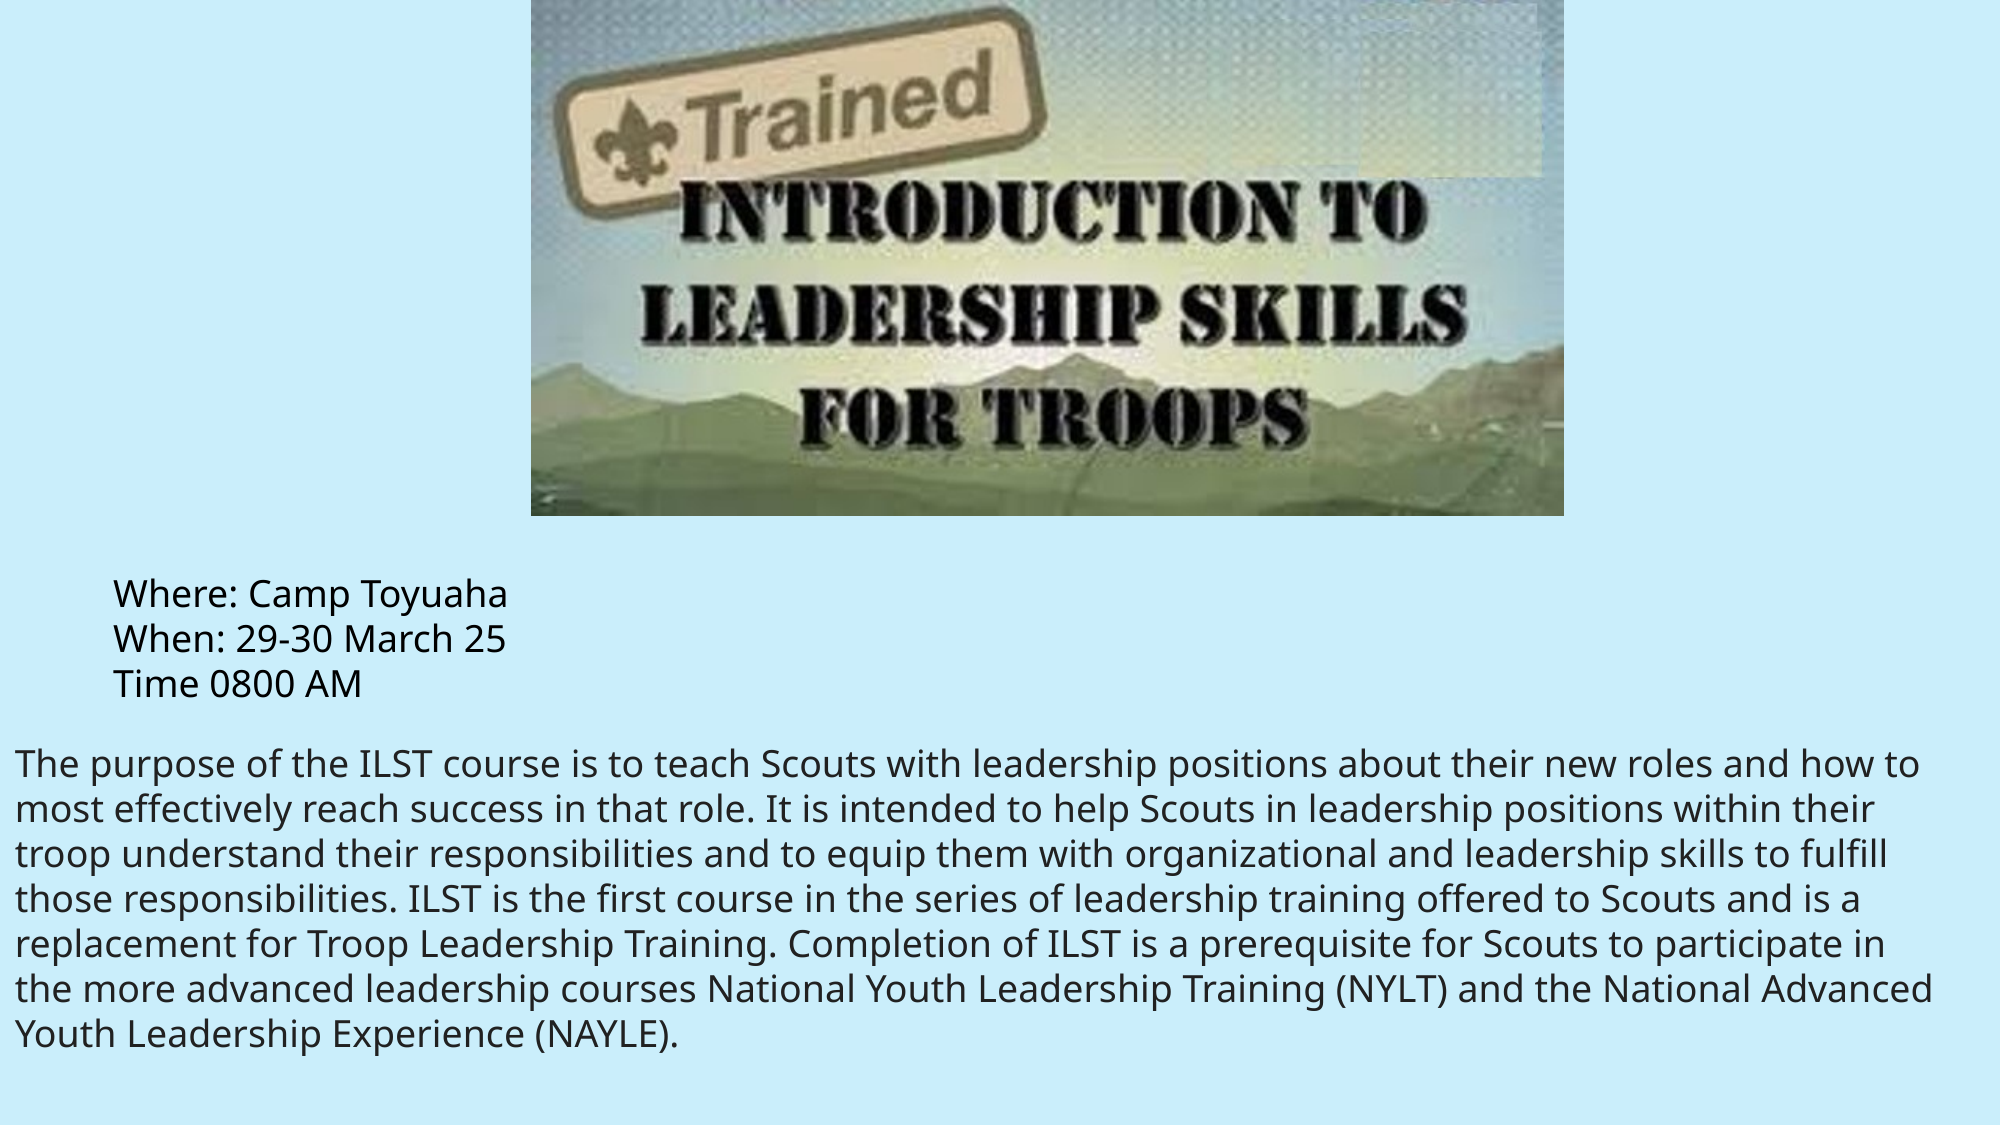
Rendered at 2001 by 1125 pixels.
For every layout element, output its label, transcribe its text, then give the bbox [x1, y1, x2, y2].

text_box The purpose of the ILST course is to teach Scouts with leadership positions about their new roles and how to most effectively reach success in that role. It is intended to help Scouts in leadership positions within their troop understand their responsibilities and to equip them with organizational and leadership skills to fulfill those responsibilities. ILST is the first course in the series of leadership training offered to Scouts and is a replacement for Troop Leadership Training. Completion of ILST is a prerequisite for Scouts to participate in the more advanced leadership courses National Youth Leadership Training (NYLT) and the National Advanced Youth Leadership Experience (NAYLE). [0, 732, 1962, 1063]
picture [531, 0, 1564, 517]
text_box Where: Camp Toyuaha When: 29-30 March 25 Time 0800 AM [98, 562, 524, 758]
